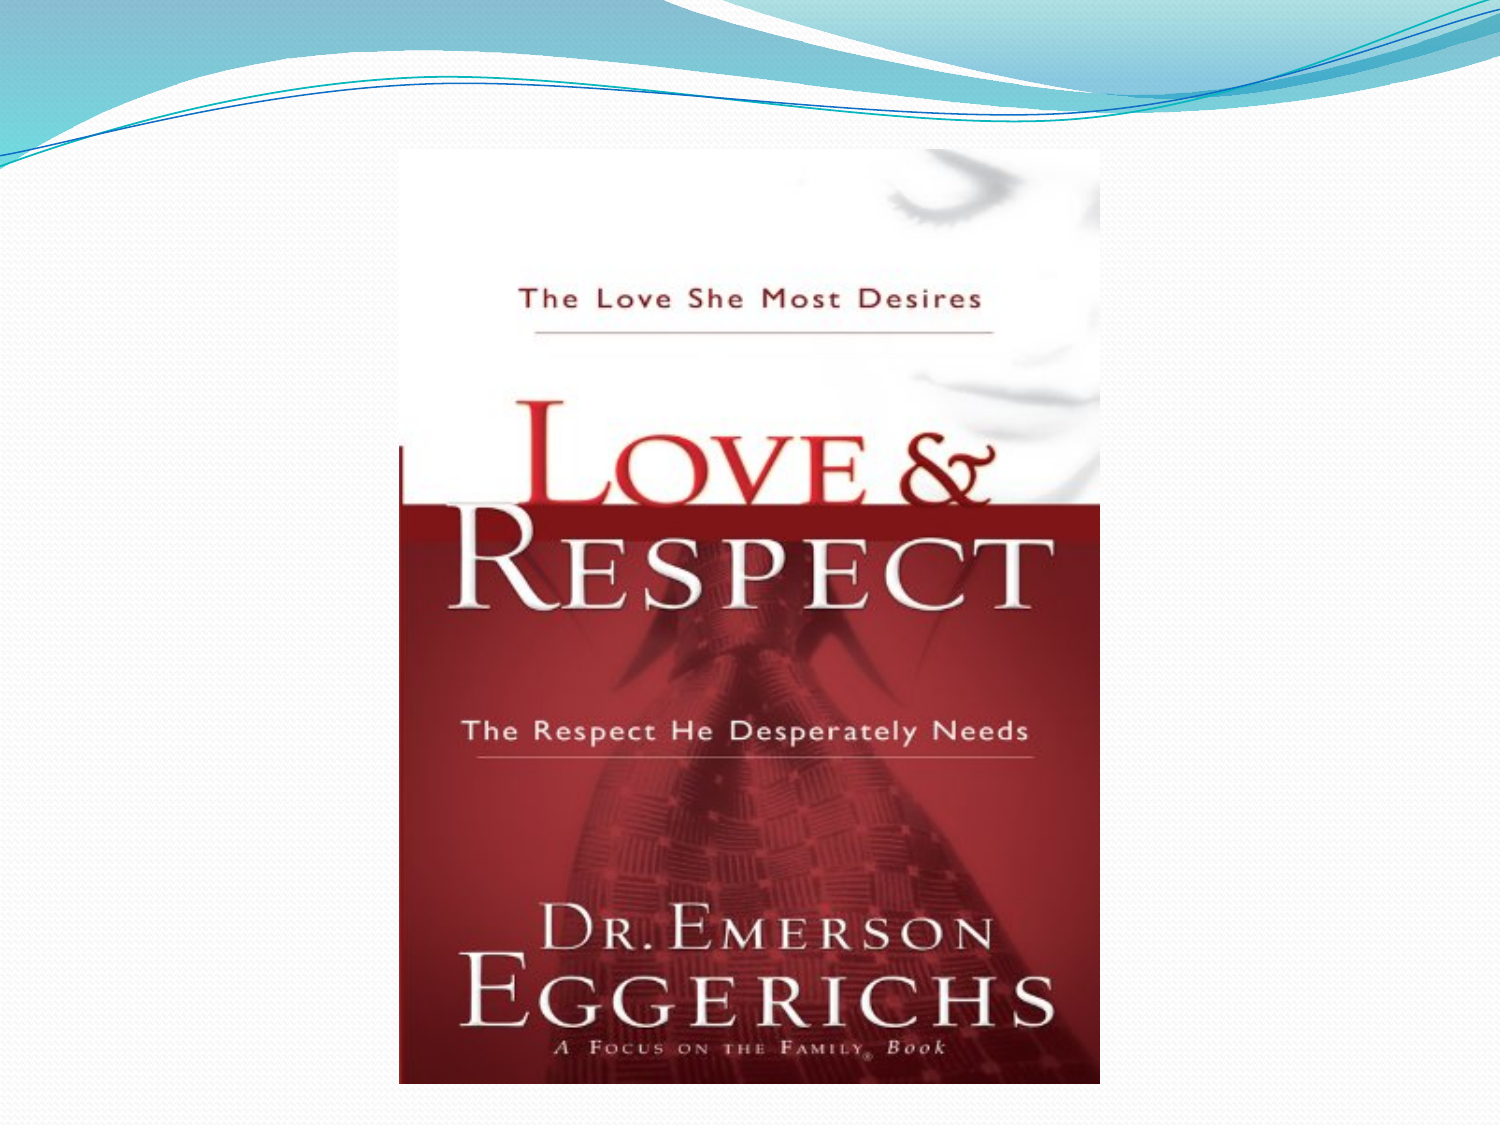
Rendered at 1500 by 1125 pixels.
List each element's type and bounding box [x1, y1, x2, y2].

picture [399, 149, 1101, 1084]
